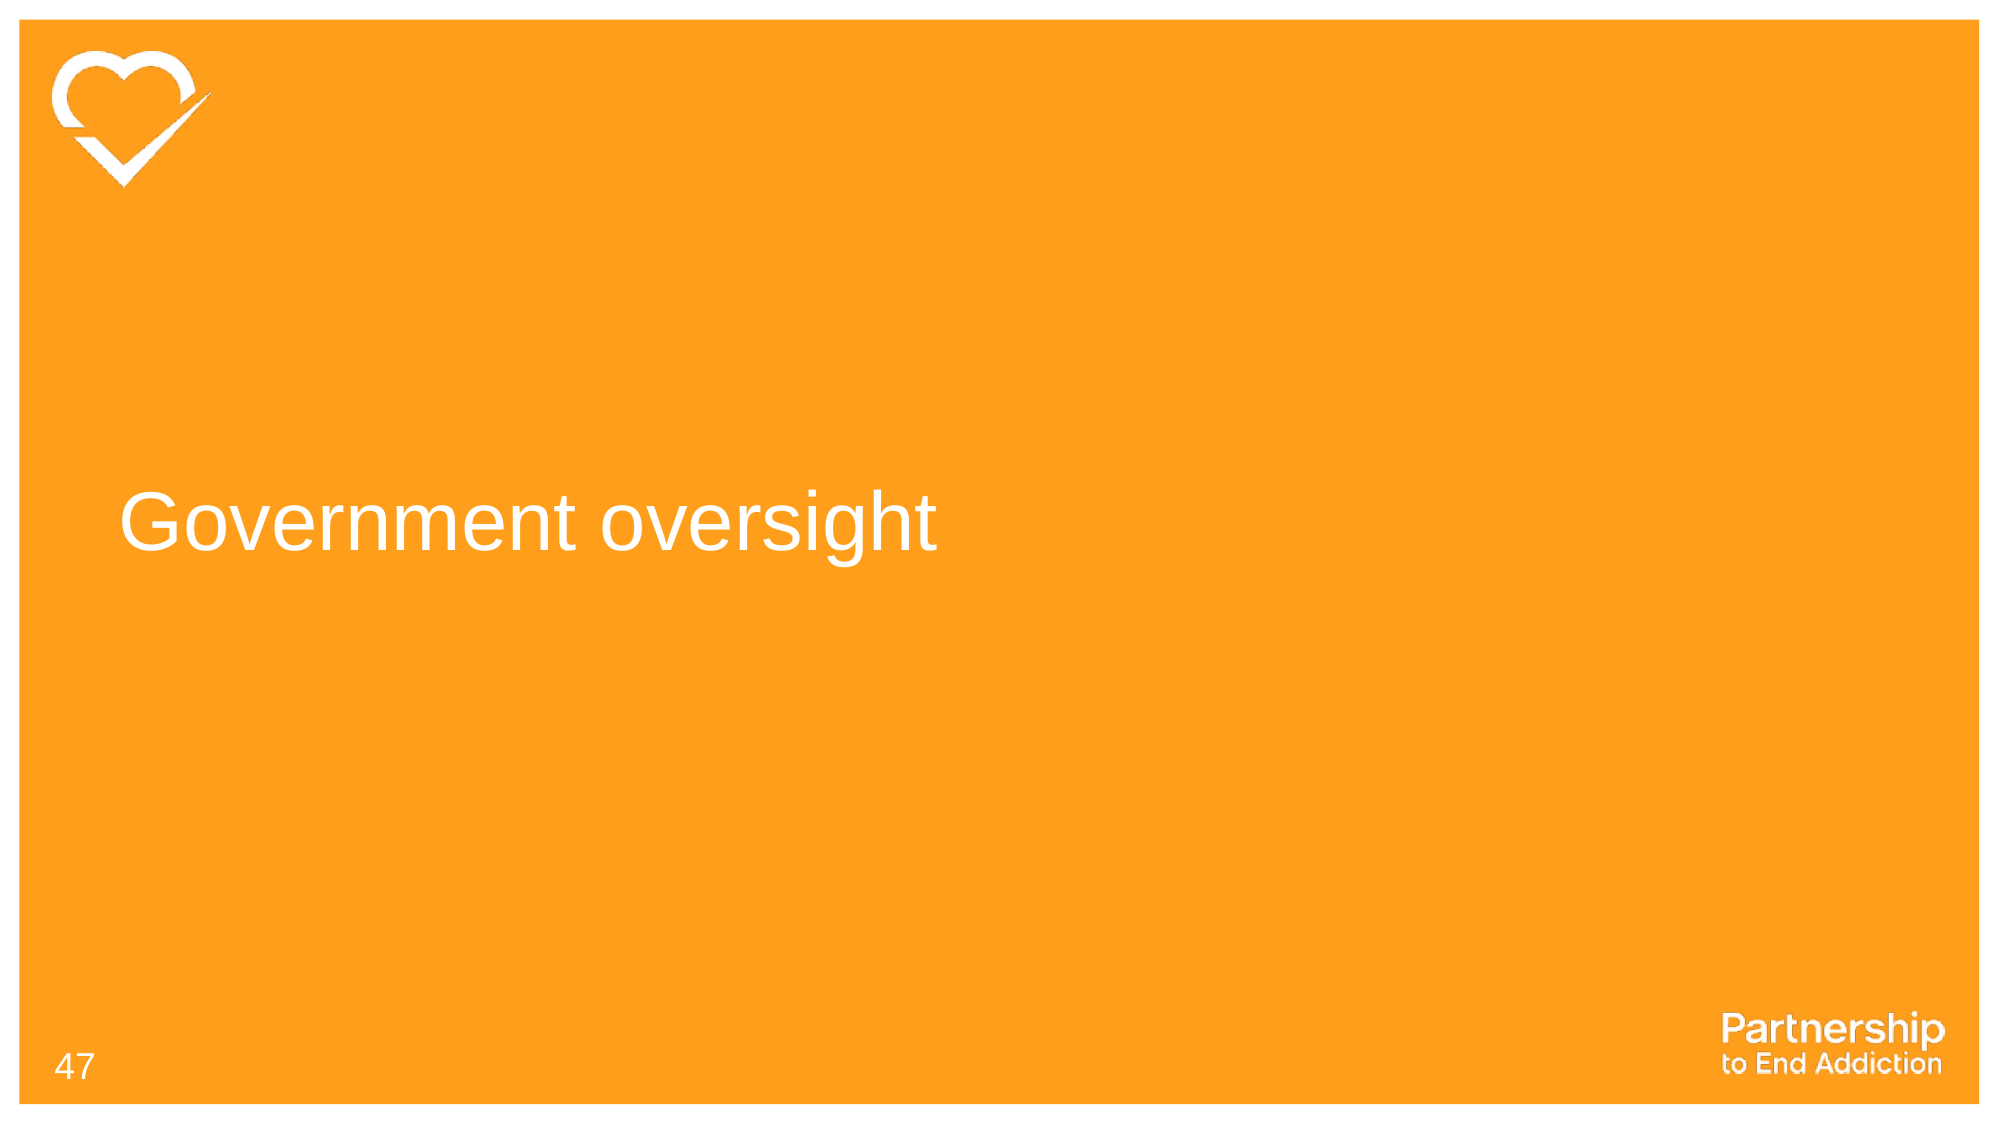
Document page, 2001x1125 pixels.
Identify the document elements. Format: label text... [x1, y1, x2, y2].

picture [1719, 1011, 1945, 1074]
slide_number 47 [39, 1034, 490, 1095]
title Government oversight [103, 402, 1919, 576]
picture [52, 51, 211, 188]
